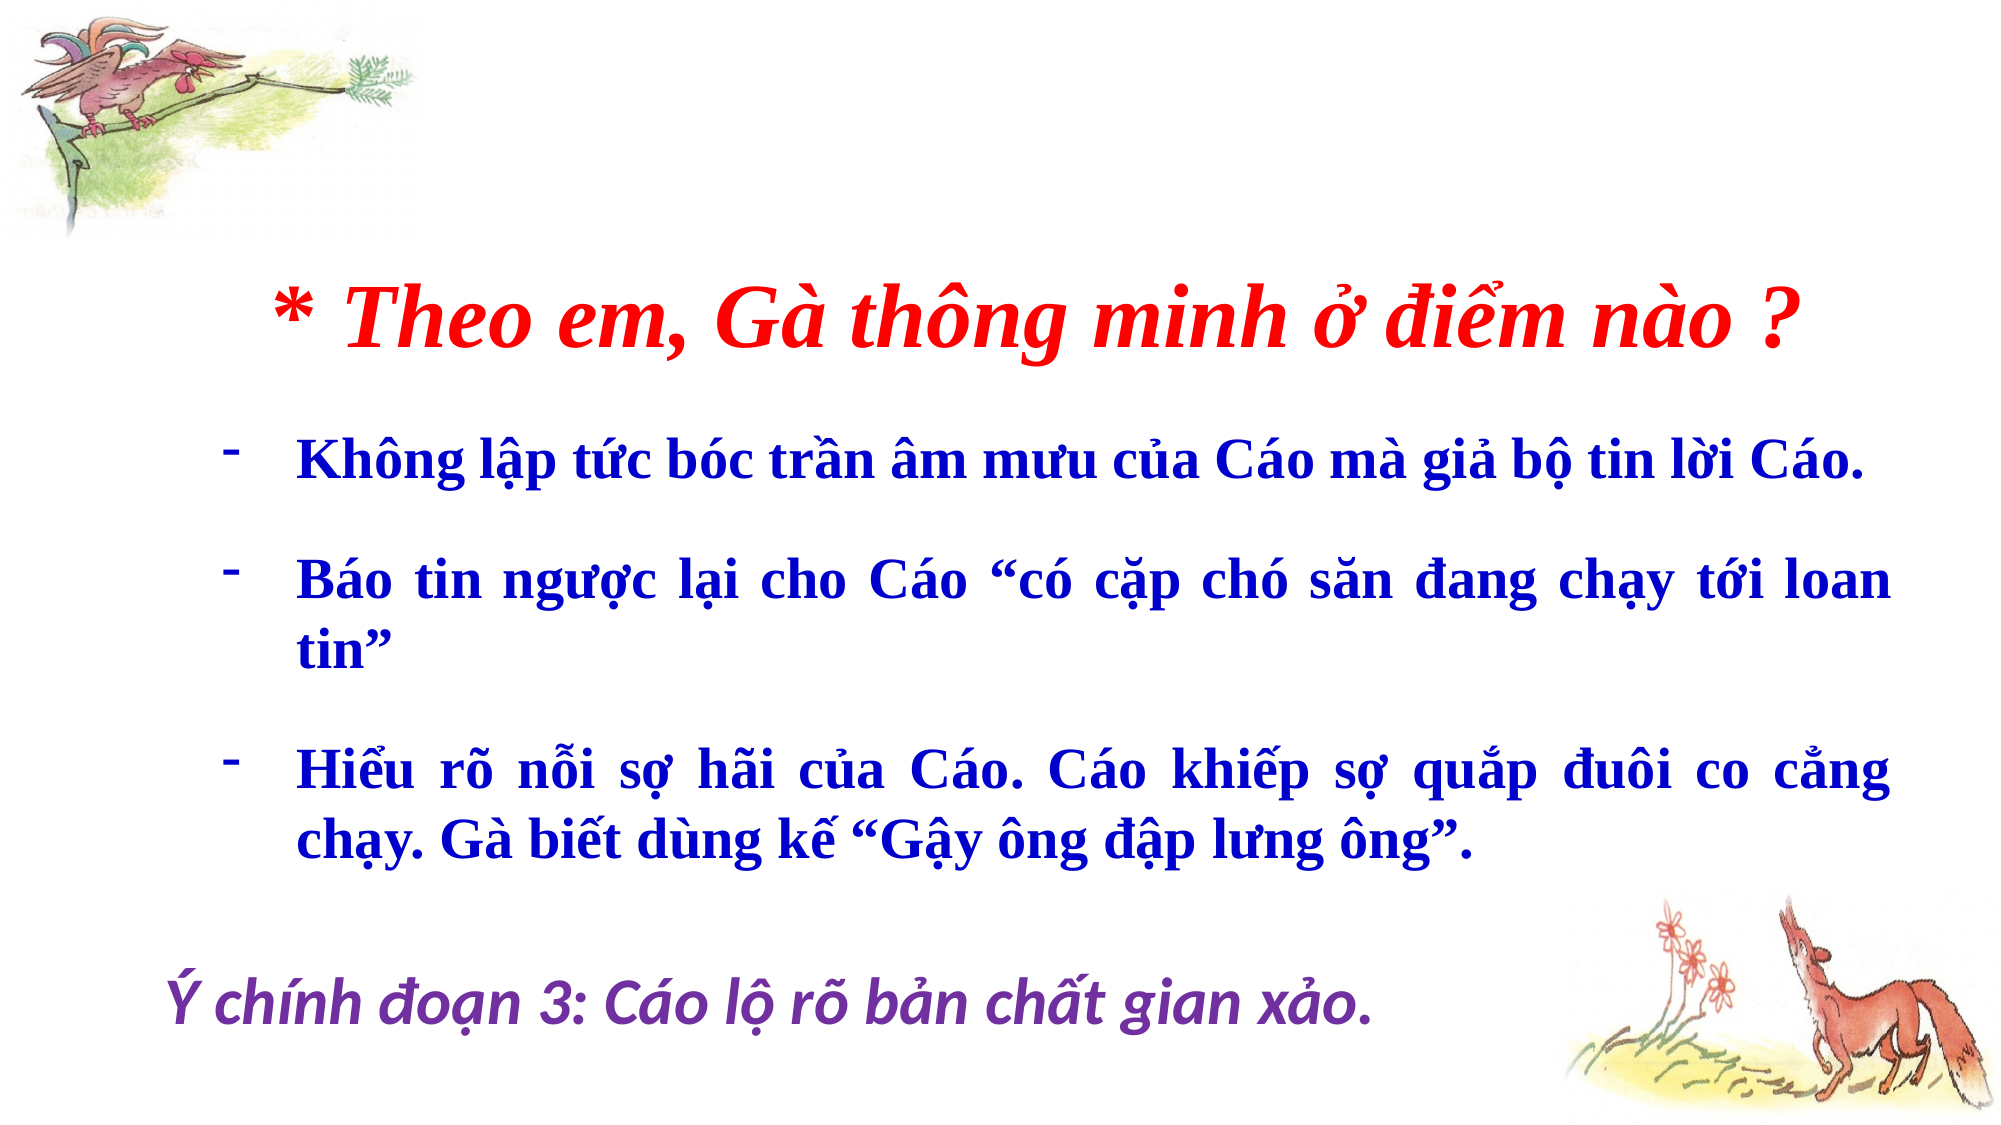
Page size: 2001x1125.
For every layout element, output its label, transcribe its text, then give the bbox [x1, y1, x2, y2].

text_box Ý chính đoạn 3: Cáo lộ rõ bản chất gian xảo. [150, 950, 1556, 1046]
picture [1556, 887, 2000, 1125]
picture [0, 2, 425, 245]
title * Theo em, Gà thông minh ở điểm nào ? [256, 205, 1907, 413]
text_box Không lập tức bóc trần âm mưu của Cáo mà giả bộ tin lời Cáo. Báo tin ngược lại cho Cáo “có cặp chó săn đang chạy tới loan tin” Hiểu rõ nỗi sợ hãi của Cáo. Cáo khiếp sợ quắp đuôi co cẳng chạy. Gà biết dùng kế “Gậy ông đập lưng ông”. [206, 413, 1907, 878]
